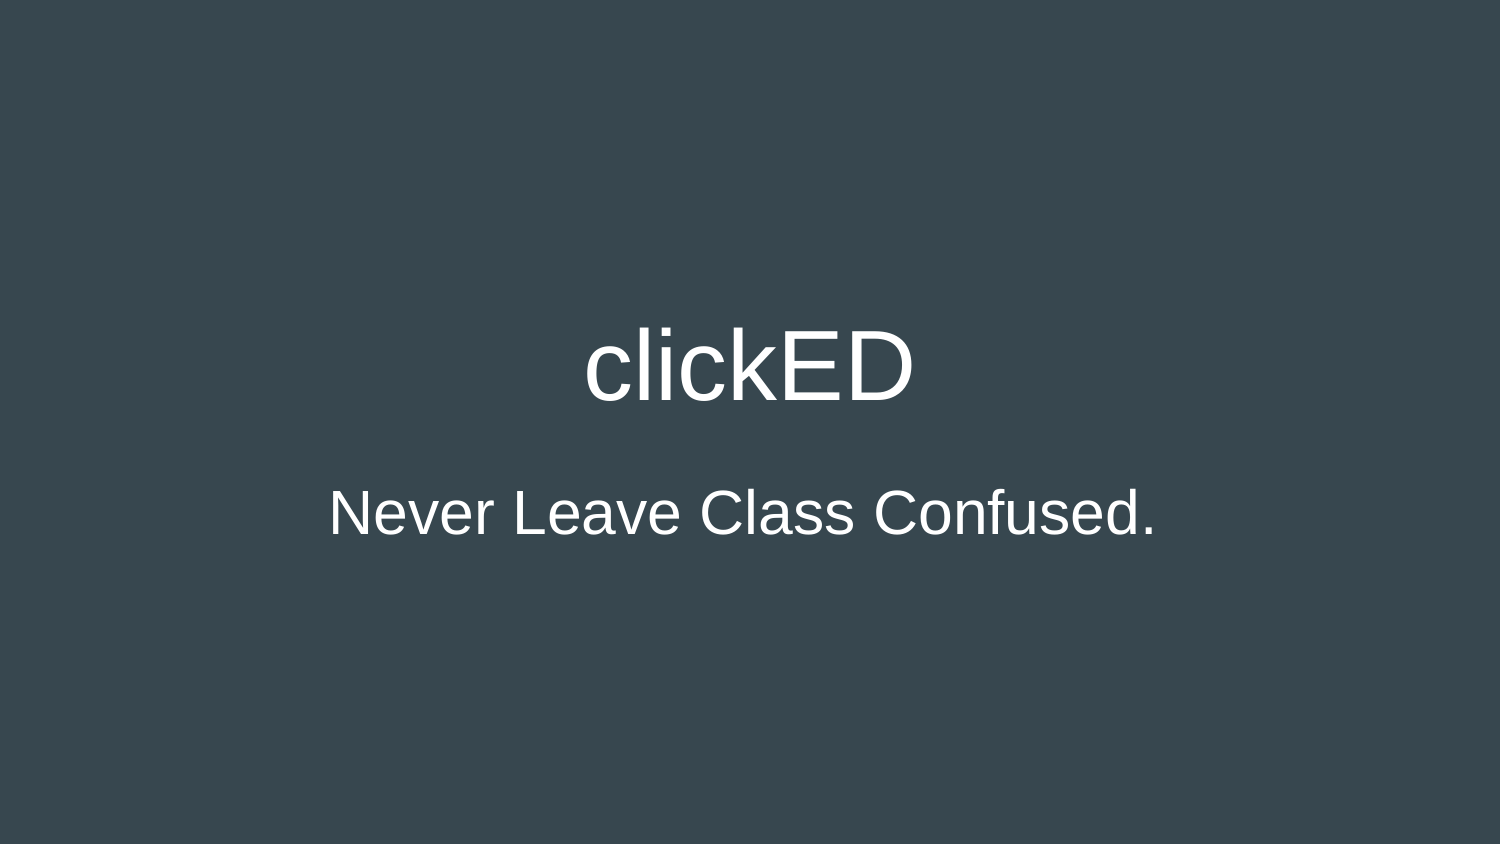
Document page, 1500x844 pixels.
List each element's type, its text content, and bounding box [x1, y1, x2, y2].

title clickED [0, 267, 1500, 520]
subtitle Never Leave Class Confused. [103, 445, 1384, 576]
